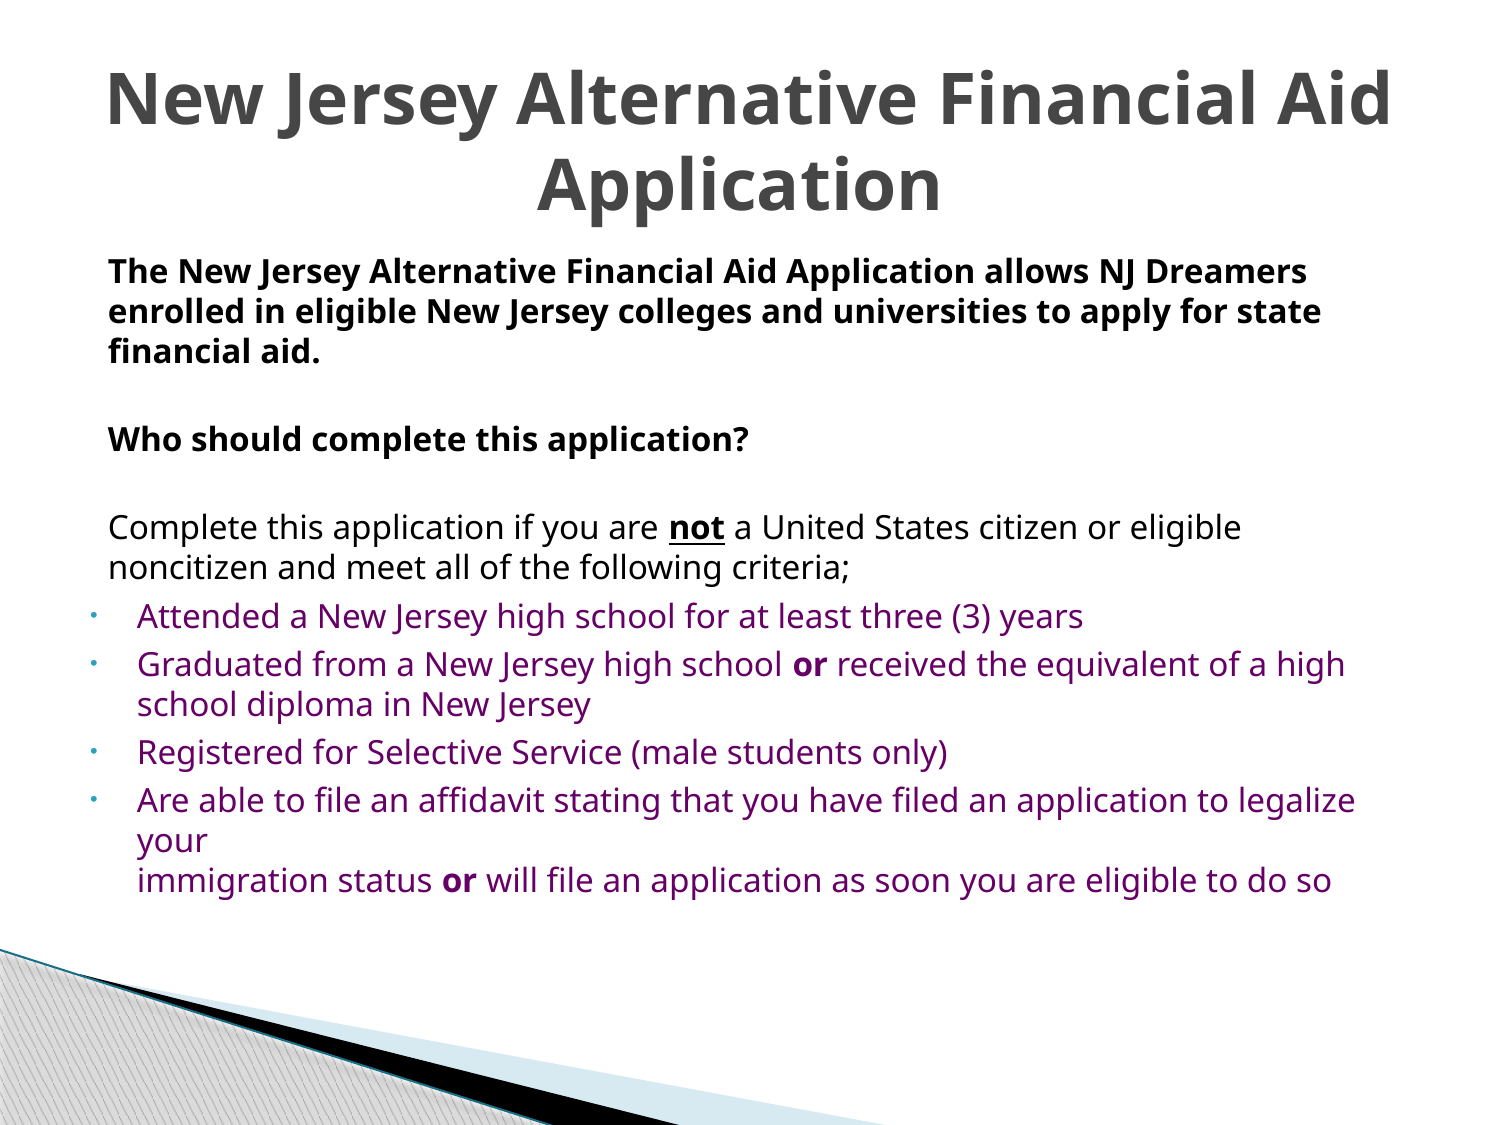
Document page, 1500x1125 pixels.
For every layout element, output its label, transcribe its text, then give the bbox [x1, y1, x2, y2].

list The New Jersey Alternative Financial Aid Application allows NJ Dreamers enrolled in eligible New Jersey colleges and universities to apply for state financial aid. Who should complete this application? Complete this application if you are not a United States citizen or eligible noncitizen and meet all of the following criteria; Attended a New Jersey high school for at least three (3) years Graduated from a New Jersey high school or received the equivalent of a high school diploma in New Jersey Registered for Selective Service (male students only) Are able to file an affidavit stating that you have filed an application to legalize your immigration status or will file an application as soon you are eligible to do so [75, 242, 1425, 986]
title New Jersey Alternative Financial Aid Application [75, 45, 1425, 233]
